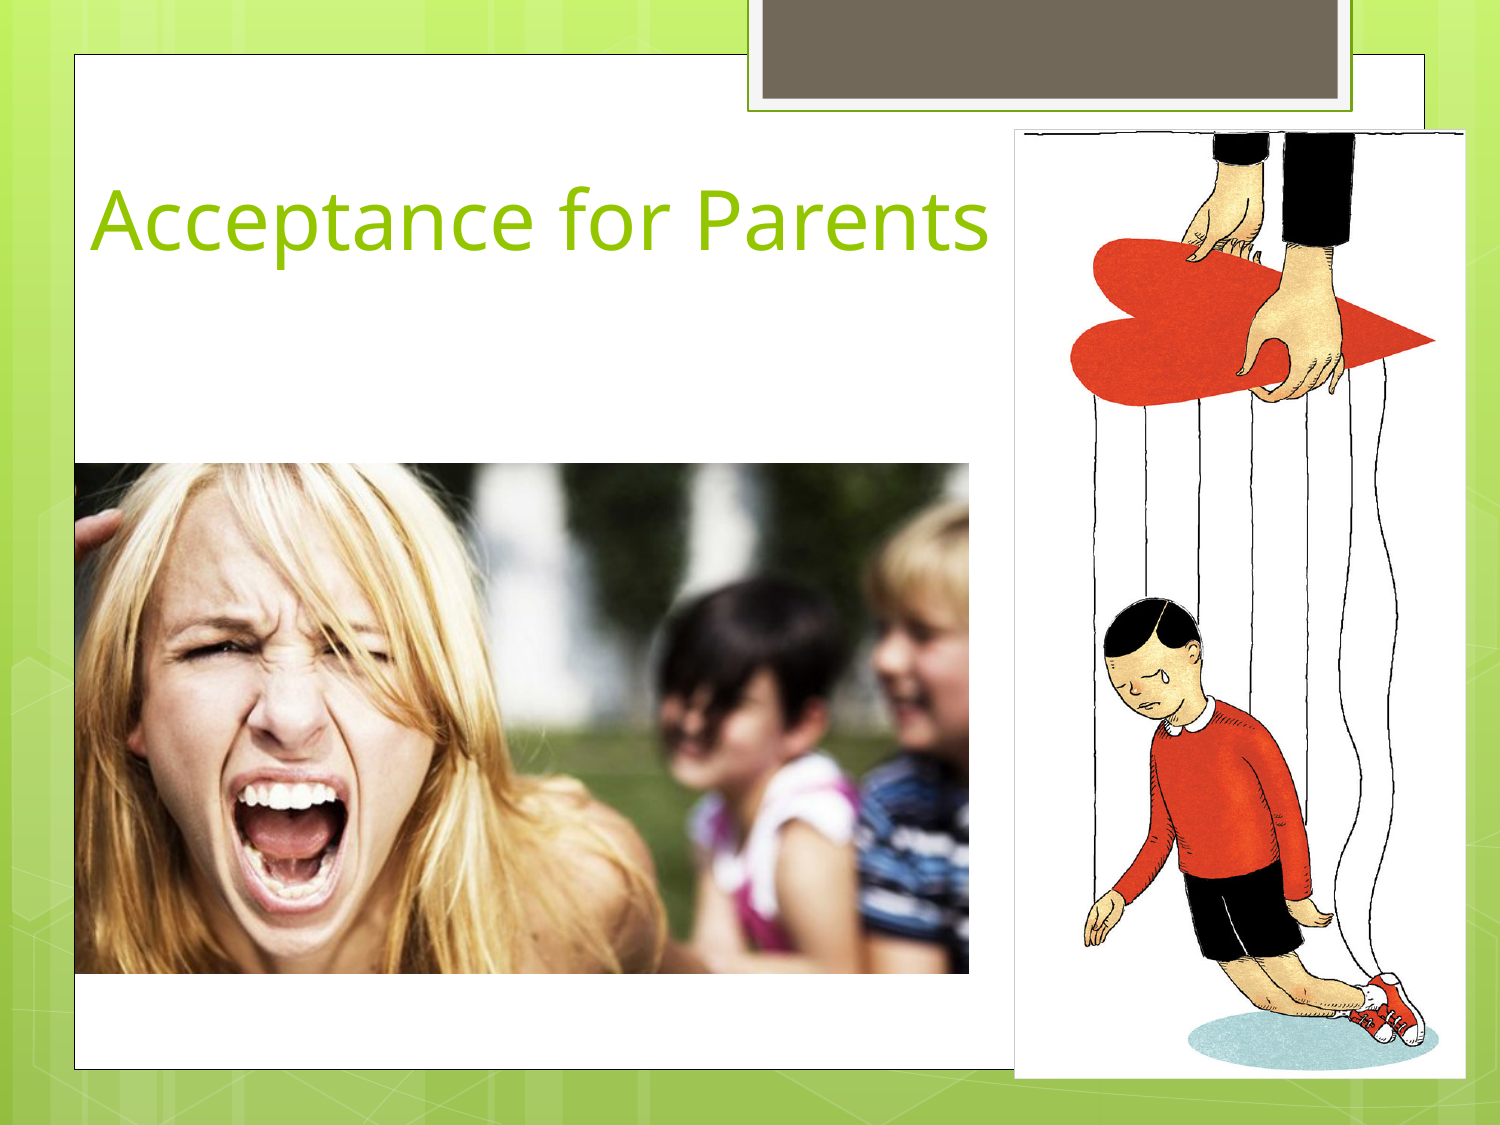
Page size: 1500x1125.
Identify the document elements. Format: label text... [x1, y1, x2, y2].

title Acceptance for Parents [75, 99, 1425, 275]
picture [1014, 129, 1466, 1079]
picture [74, 462, 969, 974]
